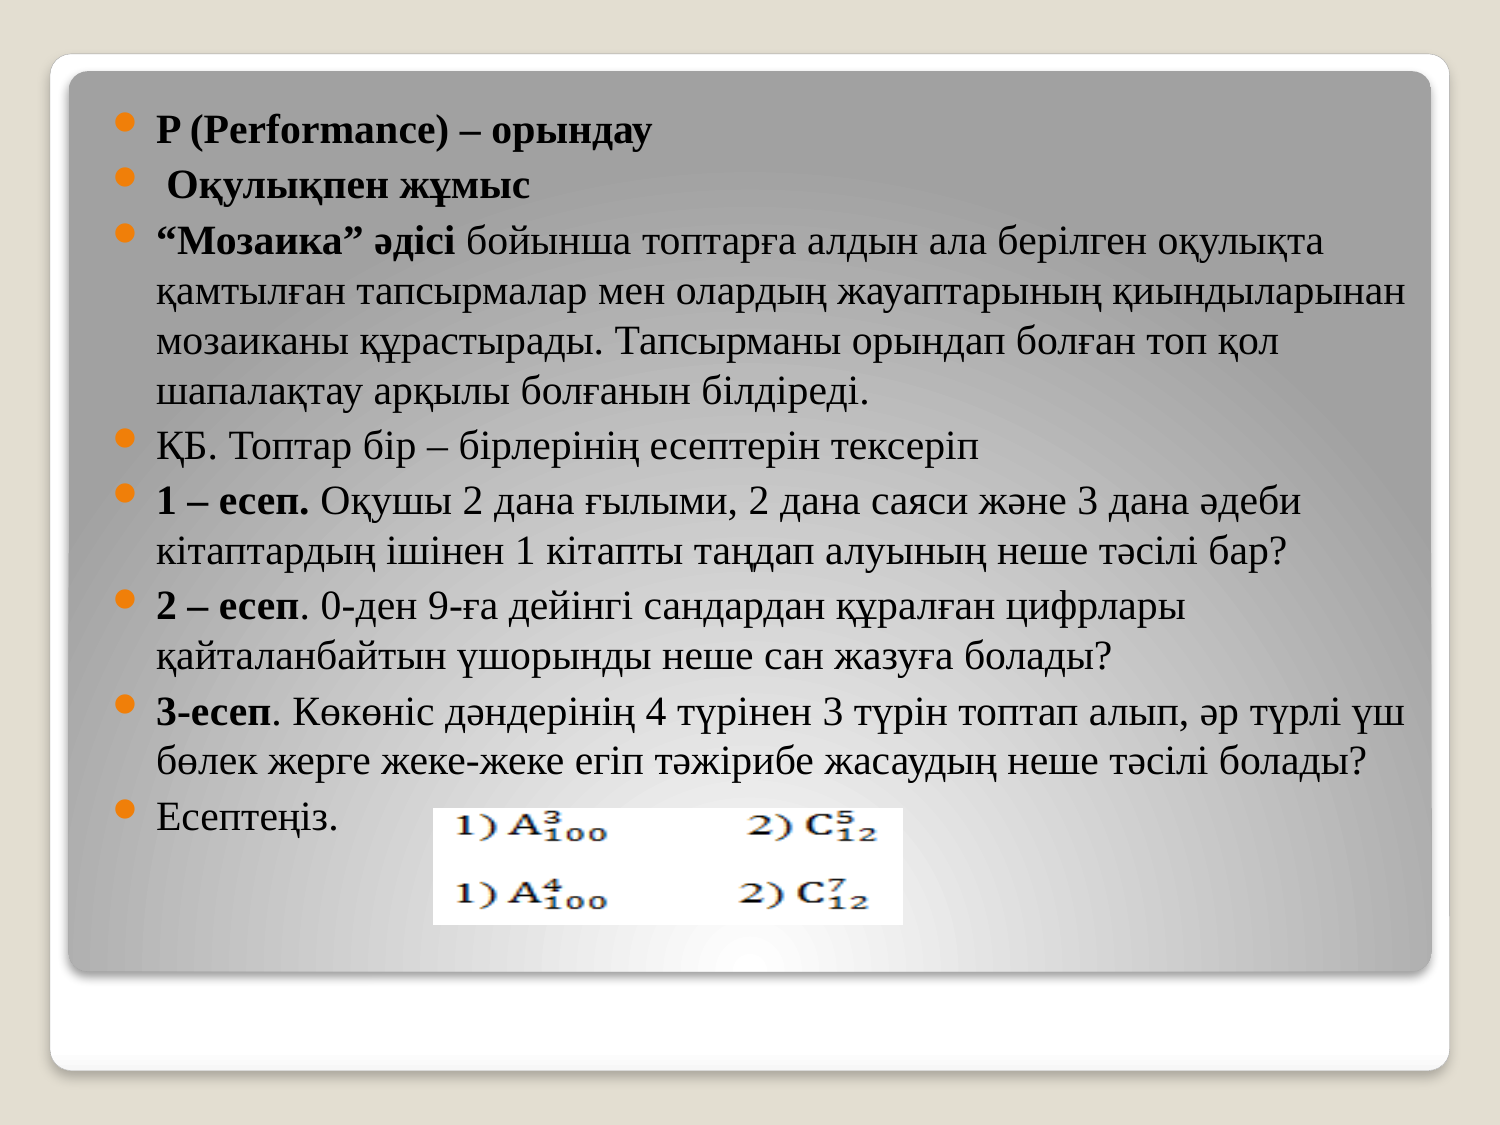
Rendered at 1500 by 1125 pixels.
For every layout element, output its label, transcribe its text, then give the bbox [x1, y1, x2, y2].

list P (Performance) – орындау Оқулықпен жұмыс “Мозаика” әдісі бойынша топтарға алдын ала берілген оқулықта қамтылған тапсырмалар мен олардың жауаптарының қиындыларынан мозаиканы құрастырады. Тапсырманы орындап болған топ қол шапалақтау арқылы болғанын білдіреді. ҚБ. Топтар бір – бірлерінің есептерін тексеріп 1 – есеп. Оқушы 2 дана ғылыми, 2 дана саяси және 3 дана әдеби кітаптардың ішінен 1 кітапты таңдап алуының неше тәсілі бар? 2 – есеп. 0-ден 9-ға дейінгі сандардан құралған цифрлары қайталанбайтын үшорынды неше сан жазуға болады? 3-есеп. Көкөніс дәндерінің 4 түрінен 3 түрін топтап алып, әр түрлі үш бөлек жерге жеке-жеке егіп тәжірибе жасаудың неше тәсілі болады? Есептеңіз. [82, 86, 1425, 774]
picture [433, 808, 903, 925]
